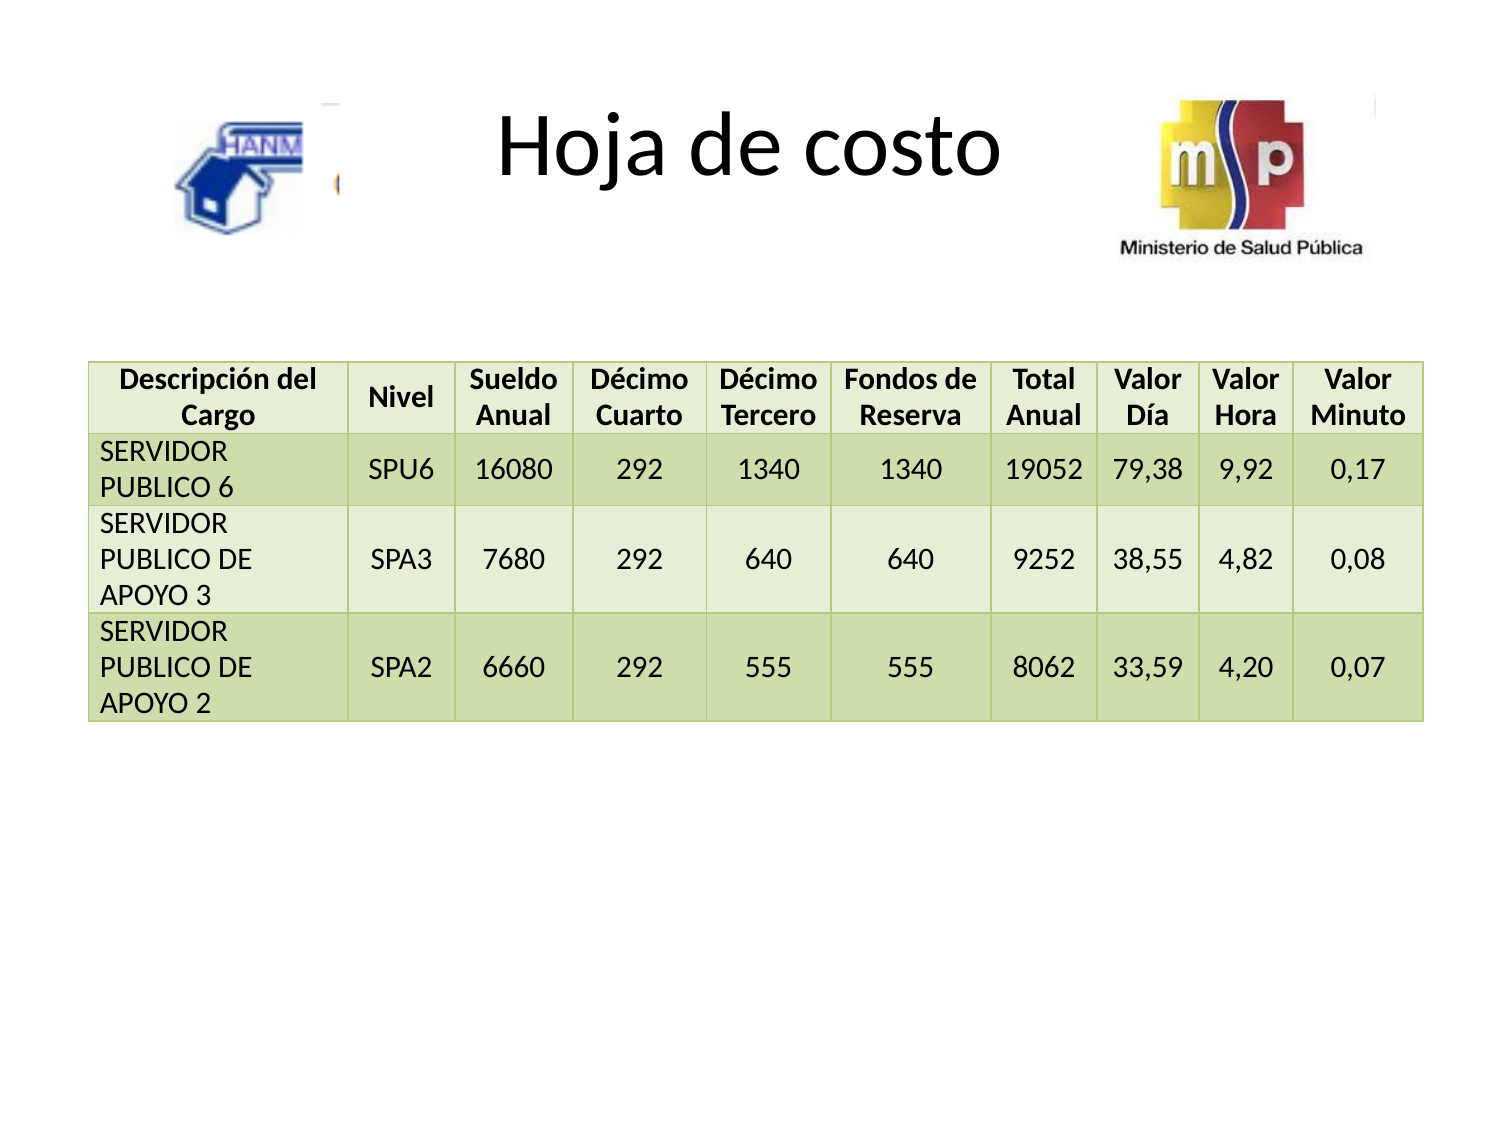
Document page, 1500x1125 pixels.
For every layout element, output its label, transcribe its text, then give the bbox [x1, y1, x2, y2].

table_cell 292 [574, 434, 706, 505]
table_cell 38,55 [1098, 506, 1198, 612]
table_header Total Anual [992, 363, 1096, 433]
table_cell 79,38 [1098, 434, 1198, 505]
table_header Valor Minuto [1294, 363, 1422, 433]
table_cell 292 [574, 506, 706, 612]
table_cell 16080 [456, 434, 572, 505]
table_cell 8062 [992, 614, 1096, 720]
table_cell 9252 [992, 506, 1096, 612]
table_header Valor Día [1098, 363, 1198, 433]
table_cell 0,17 [1294, 434, 1422, 505]
table_header Descripción del Cargo [89, 363, 347, 433]
table_header Nivel [349, 363, 454, 433]
table_header Décimo Tercero [707, 363, 830, 433]
table_cell 1340 [707, 434, 830, 505]
table_cell 640 [832, 506, 990, 612]
table_cell 640 [707, 506, 830, 612]
title Hoja de costo [75, 45, 1425, 233]
table_cell 555 [707, 614, 830, 720]
picture [1107, 79, 1377, 268]
table_cell 9,92 [1200, 434, 1292, 505]
table_cell SPA2 [349, 614, 454, 720]
table_cell 292 [574, 614, 706, 720]
table_cell SERVIDOR PUBLICO DE APOYO 2 [89, 614, 347, 720]
table_cell 4,82 [1200, 506, 1292, 612]
table_cell 0,08 [1294, 506, 1422, 612]
table_cell 19052 [992, 434, 1096, 505]
table_header Sueldo Anual [456, 363, 572, 433]
picture [159, 103, 340, 251]
table_cell 1340 [832, 434, 990, 505]
table_cell 0,07 [1294, 614, 1422, 720]
table_header Décimo Cuarto [574, 363, 706, 433]
table_header Valor Hora [1200, 363, 1292, 433]
table_header Fondos de Reserva [832, 363, 990, 433]
table_cell SPA3 [349, 506, 454, 612]
table_cell 4,20 [1200, 614, 1292, 720]
table_cell 33,59 [1098, 614, 1198, 720]
table_cell SERVIDOR PUBLICO DE APOYO 3 [89, 506, 347, 612]
table_cell 7680 [456, 506, 572, 612]
table_cell 6660 [456, 614, 572, 720]
table_cell 555 [832, 614, 990, 720]
table_cell SERVIDOR PUBLICO 6 [89, 434, 347, 505]
table_cell SPU6 [349, 434, 454, 505]
